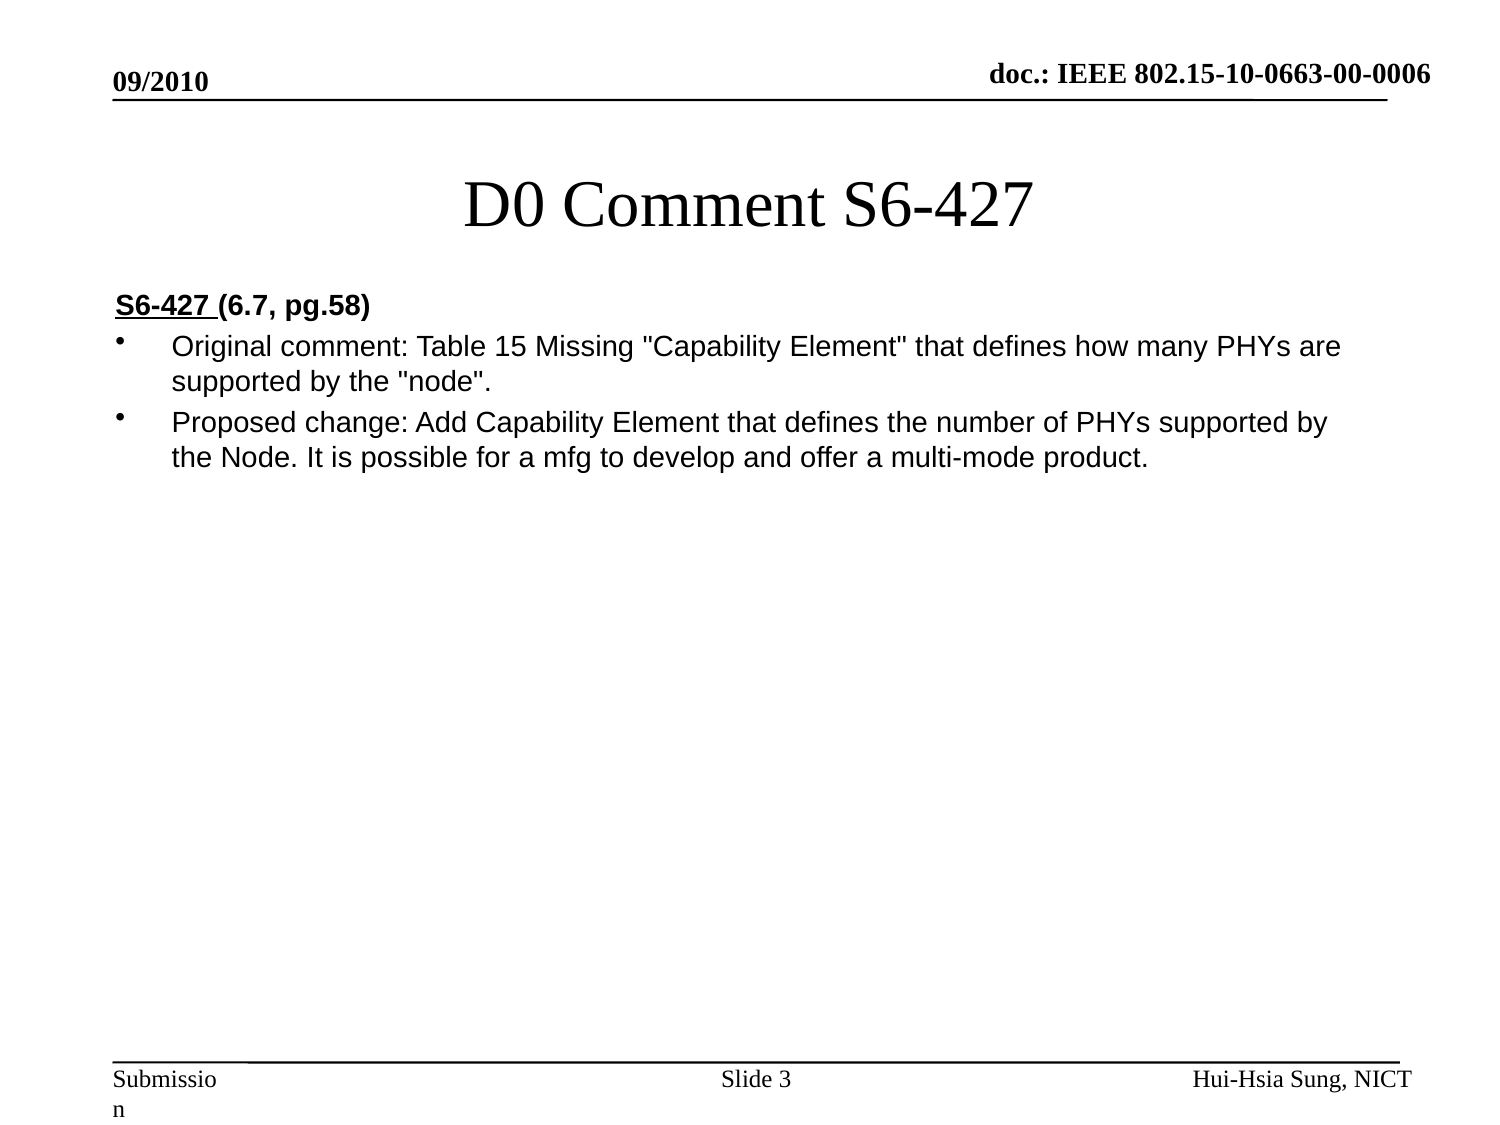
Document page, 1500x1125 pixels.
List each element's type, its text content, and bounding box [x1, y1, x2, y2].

slide_number Slide 3 [712, 1061, 800, 1093]
title D0 Comment S6-427 [112, 112, 1388, 288]
text_box doc.: IEEE 802.15-10-0663-00-0006 [974, 46, 1447, 97]
list S6-427 (6.7, pg.58) Original comment: Table 15 Missing "Capability Element" that defines how many PHYs are supported by the "node". Proposed change: Add Capability Element that defines the number of PHYs supported by the Node. It is possible for a mfg to develop and offer a multi-mode product. [100, 278, 1376, 1000]
footer Hui-Hsia Sung, NICT [899, 1061, 1413, 1093]
slide_number 09/2010 [112, 62, 376, 98]
